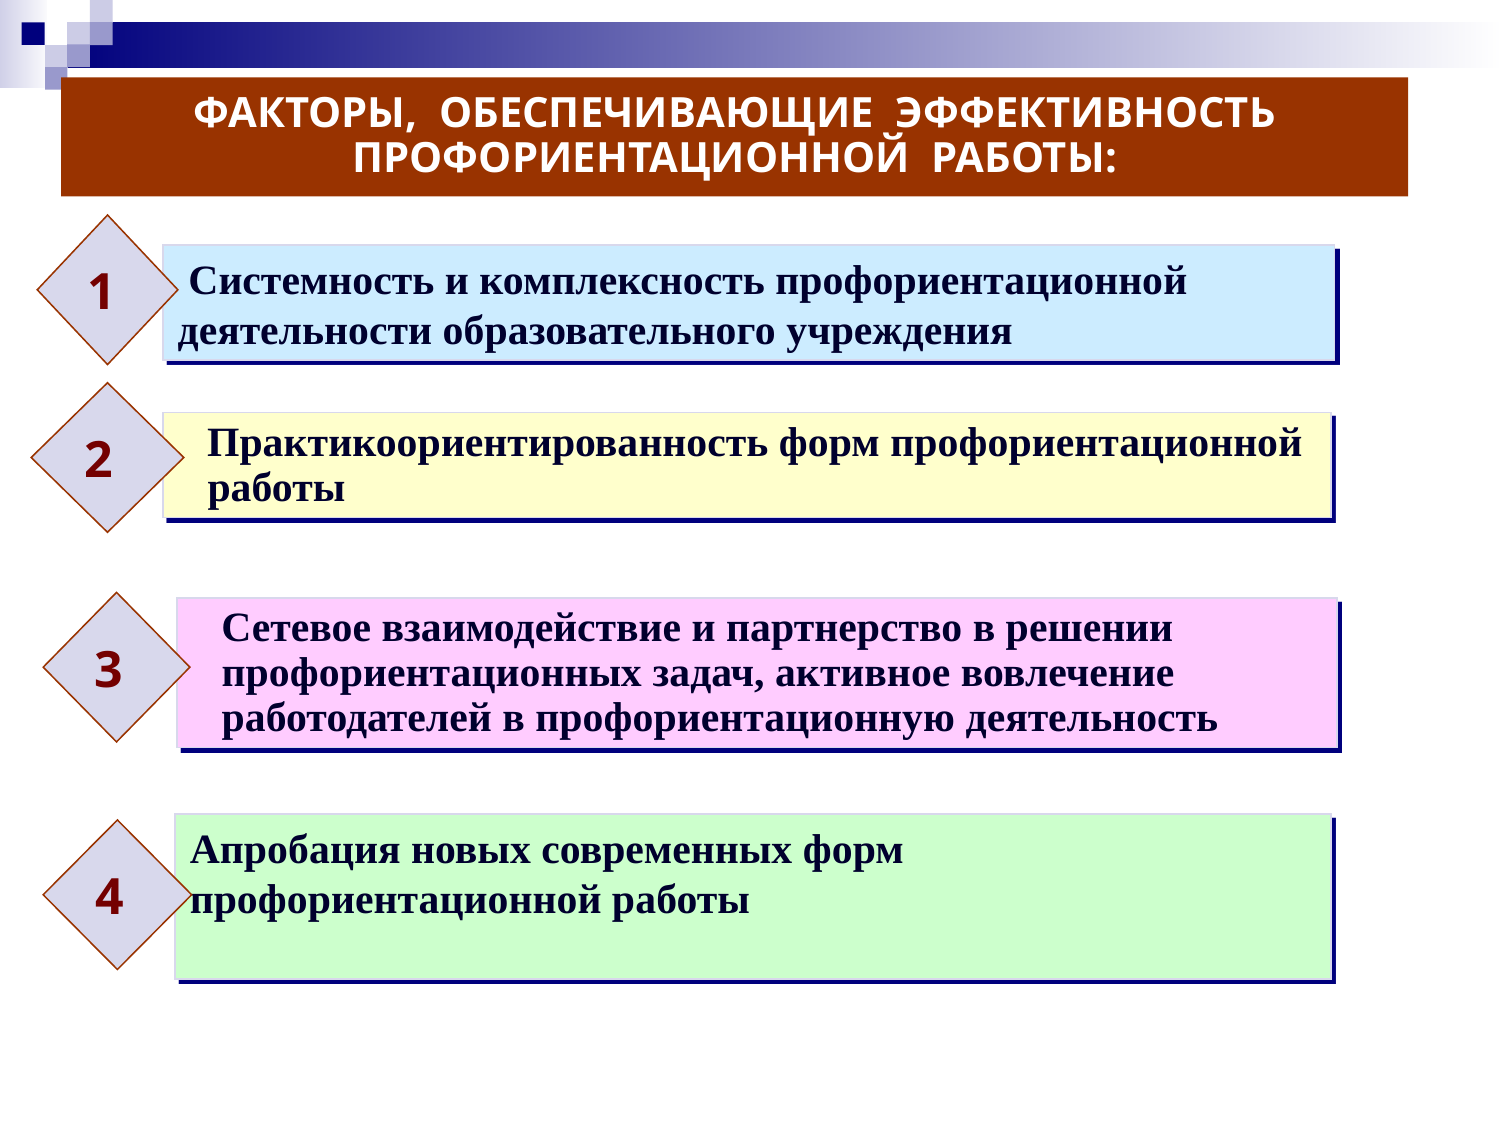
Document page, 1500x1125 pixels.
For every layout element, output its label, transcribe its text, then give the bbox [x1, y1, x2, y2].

text_box 4 [43, 819, 192, 970]
text_box 1 [37, 215, 178, 365]
text_box ФАКТОРЫ, ОБЕСПЕЧИВАЮЩИЕ ЭФФЕКТИВНОСТЬ ПРОФОРИЕНТАЦИОННОЙ РАБОТЫ: [61, 77, 1409, 197]
text_box Сетевое взаимодействие и партнерство в решении профориентационных задач, активное вовлечение работодателей в профориентационную деятельность [177, 597, 1337, 748]
text_box 2 [31, 382, 184, 533]
text_box Системность и комплексность профориентационной деятельности образовательного учреждения [162, 245, 1335, 360]
text_box 3 [43, 592, 190, 742]
text_box Практикоориентированность форм профориентационной работы [162, 412, 1331, 518]
text_box Апробация новых современных форм профориентационной работы [174, 814, 1331, 979]
